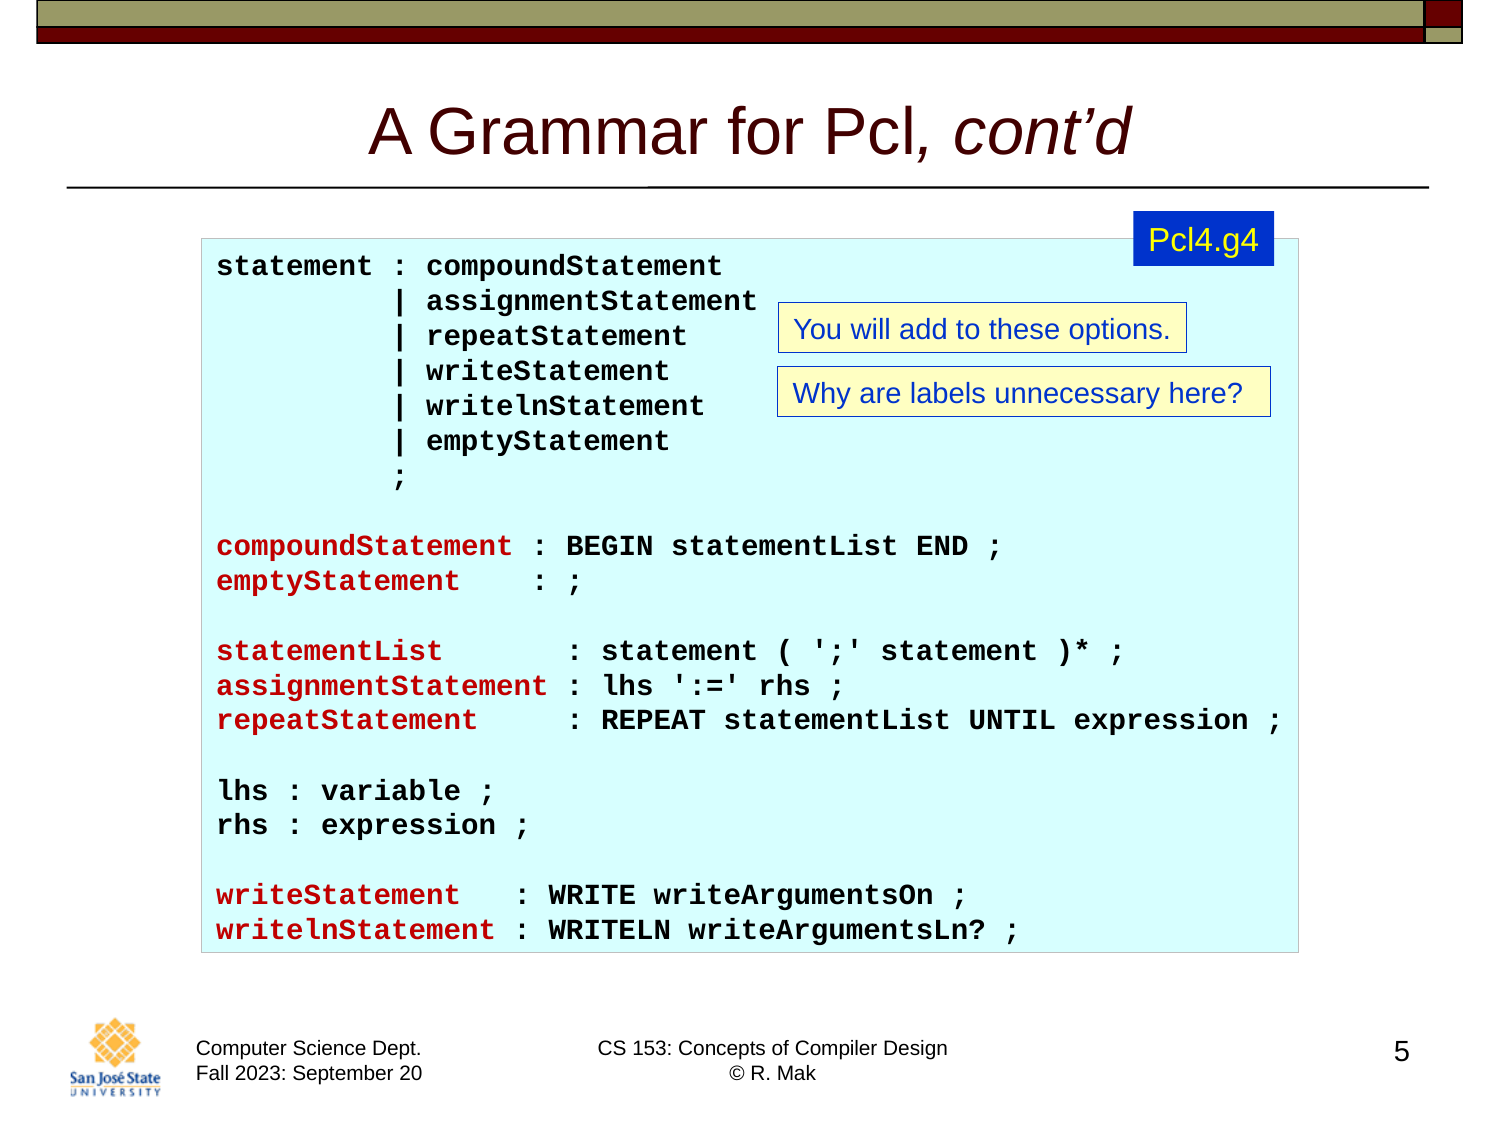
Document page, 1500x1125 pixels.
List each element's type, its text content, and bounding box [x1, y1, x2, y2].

text_box Why are labels unnecessary here? [777, 366, 1271, 417]
slide_number 5 [1320, 1025, 1425, 1100]
picture [60, 1012, 166, 1112]
title A Grammar for Pcl, cont’d [75, 67, 1425, 175]
text_box You will add to these options. [778, 302, 1187, 353]
text_box statement : compoundStatement | assignmentStatement | repeatStatement | writeStatement | writelnStatement | emptyStatement ; compoundStatement : BEGIN statementList END ; emptyStatement : ; statementList : statement ( ';' statement )* ; assignmentStatement : lhs ':=' rhs ; repeatStatement : REPEAT statementList UNTIL expression ; lhs : variable ; rhs : expression ; writeStatement : WRITE writeArgumentsOn ; writelnStatement : WRITELN writeArgumentsLn? ; [201, 238, 1299, 953]
text_box Pcl4.g4 [1133, 211, 1275, 266]
